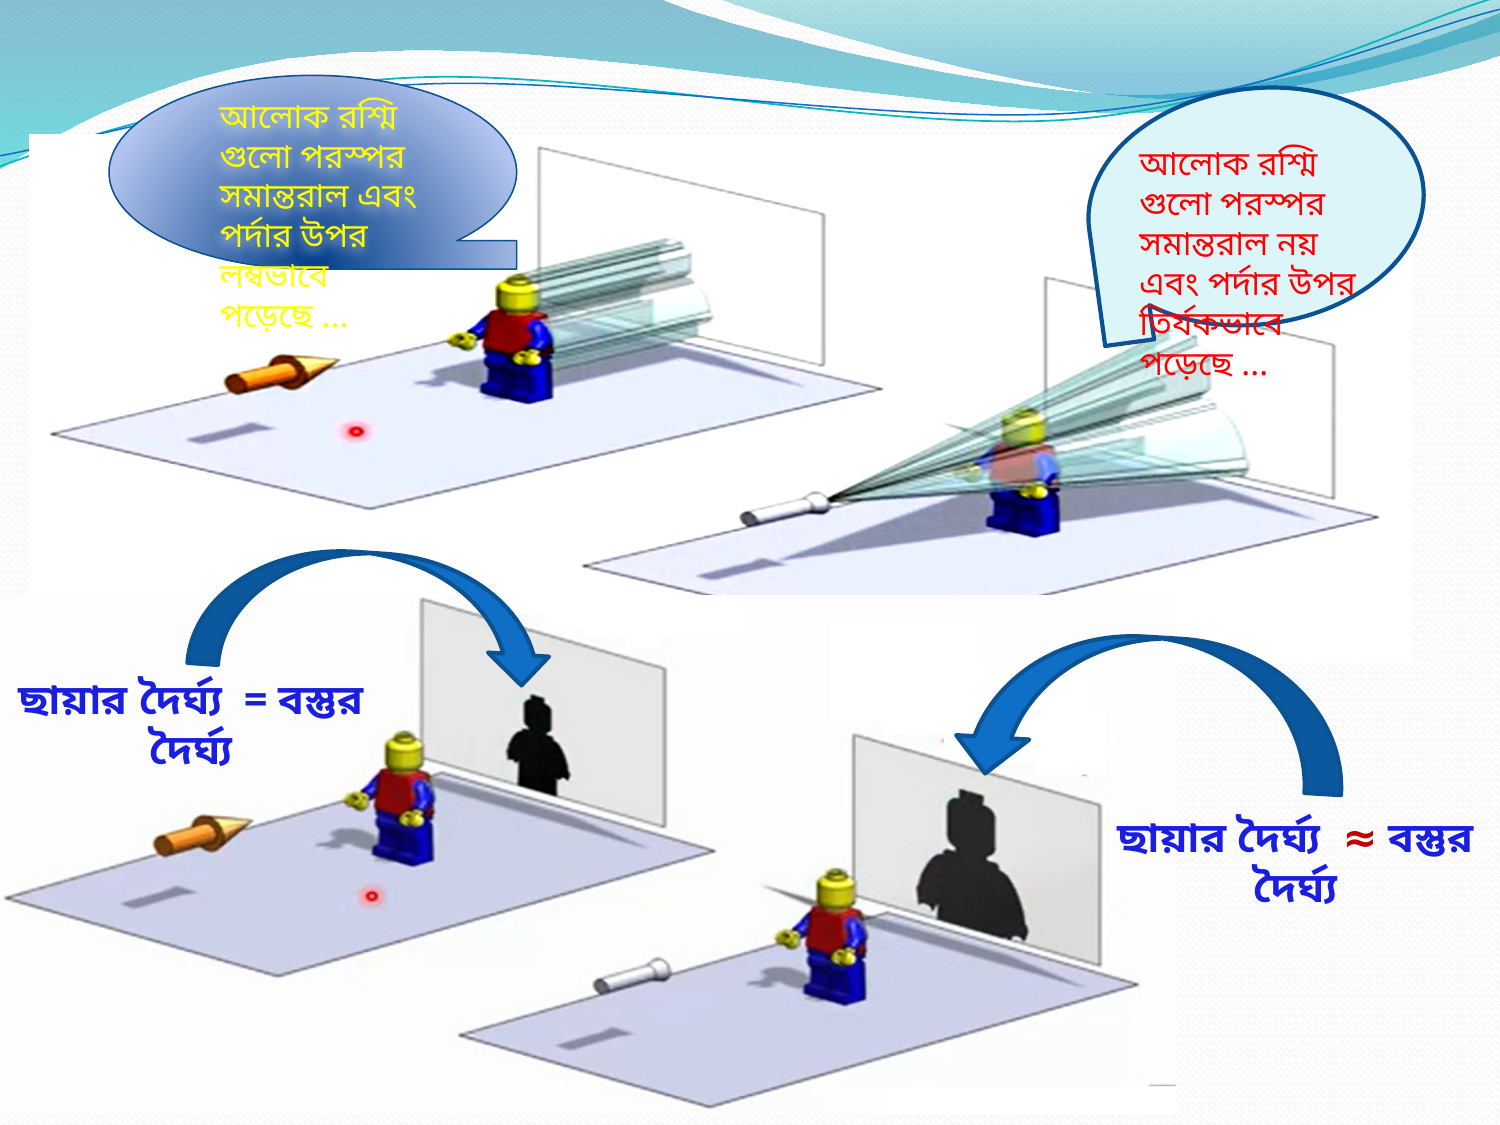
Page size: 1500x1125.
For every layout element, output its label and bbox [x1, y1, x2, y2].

text_box [0, 552, 1500, 1114]
text_box [29, 75, 1425, 552]
